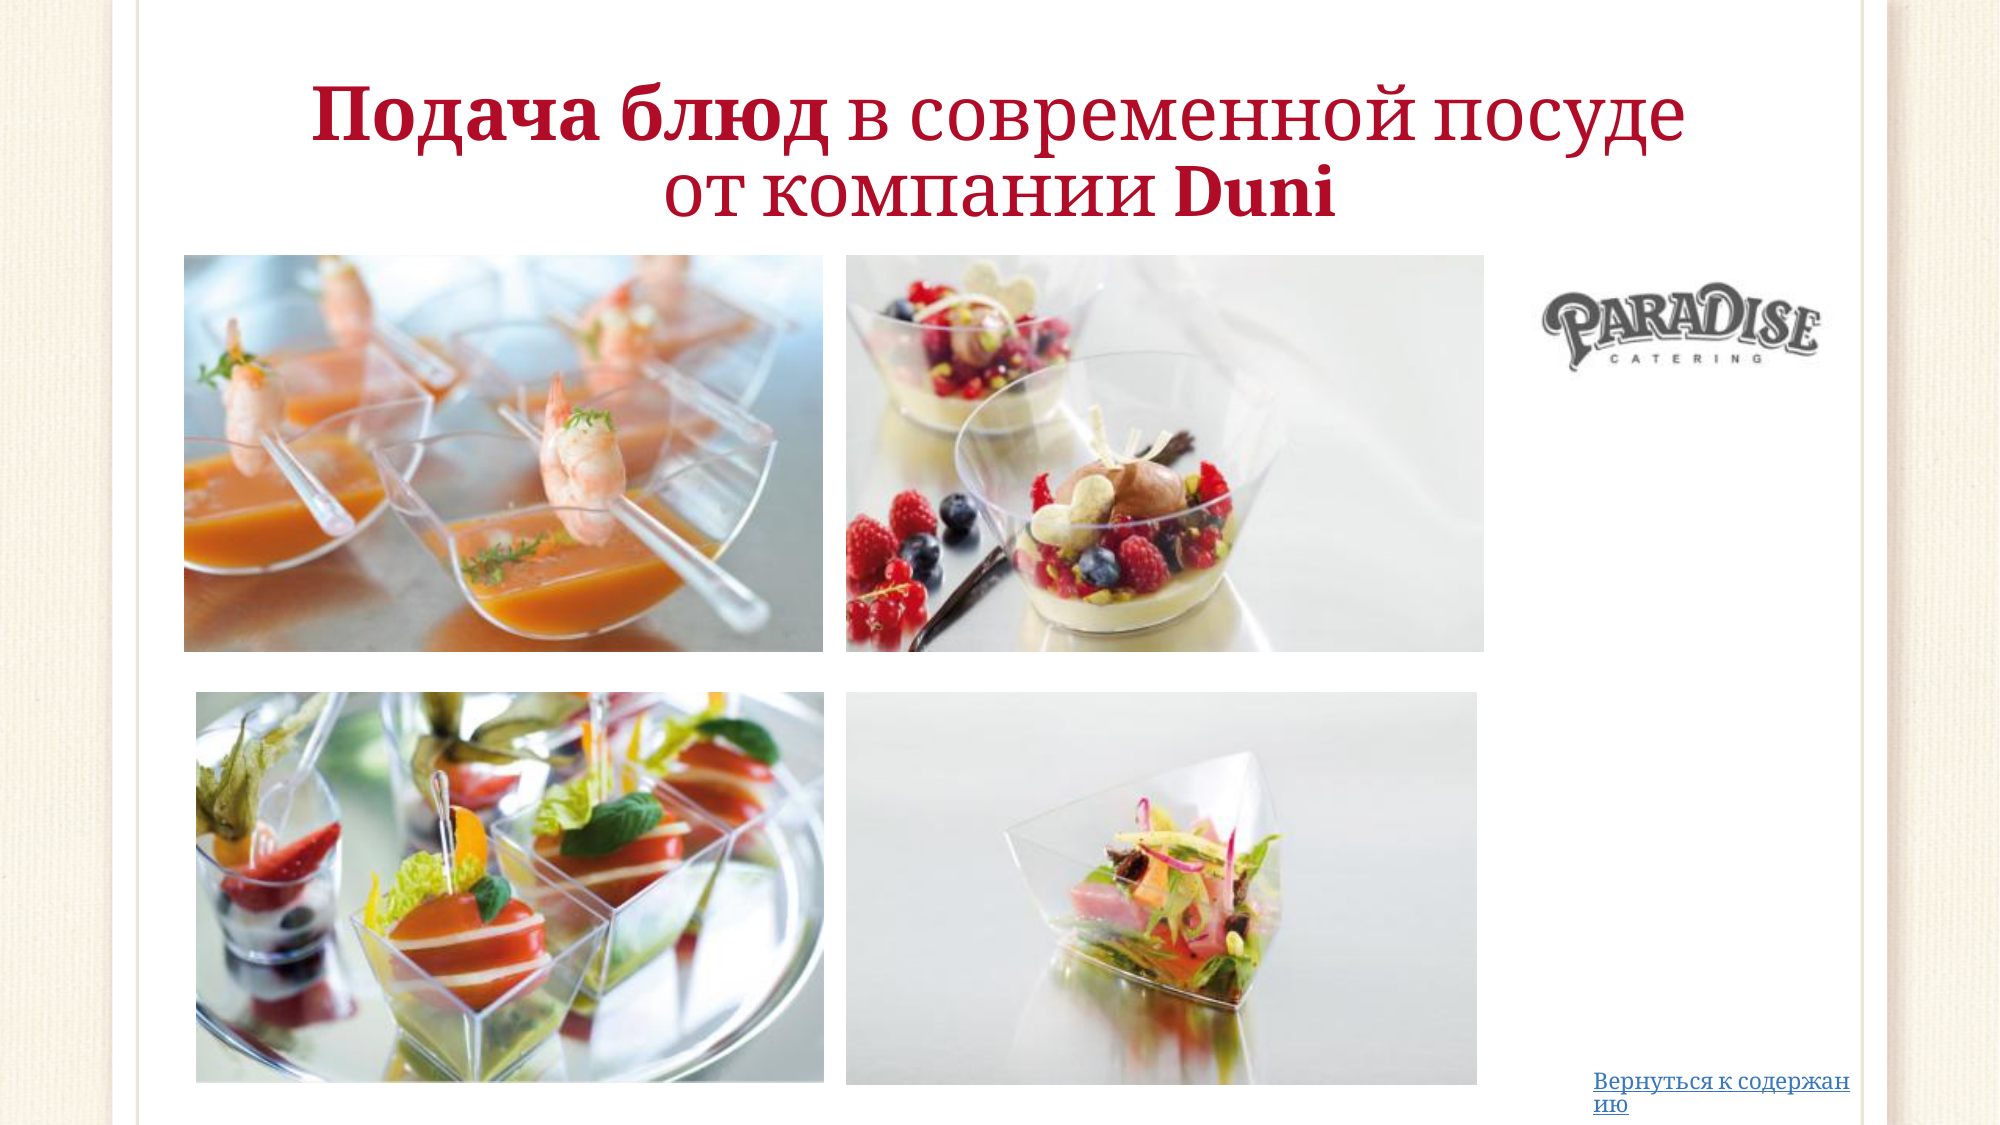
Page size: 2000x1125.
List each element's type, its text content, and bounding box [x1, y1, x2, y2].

picture [1507, 267, 1859, 393]
picture [0, 0, 112, 1125]
title Подача блюд в современной посуде от компании Duni [249, 52, 1750, 240]
picture [846, 255, 1485, 652]
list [184, 255, 823, 652]
picture [196, 692, 824, 1083]
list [846, 692, 1477, 1085]
text_box Вернуться к содержанию [1578, 1058, 1875, 1102]
picture [1888, 0, 2000, 1125]
